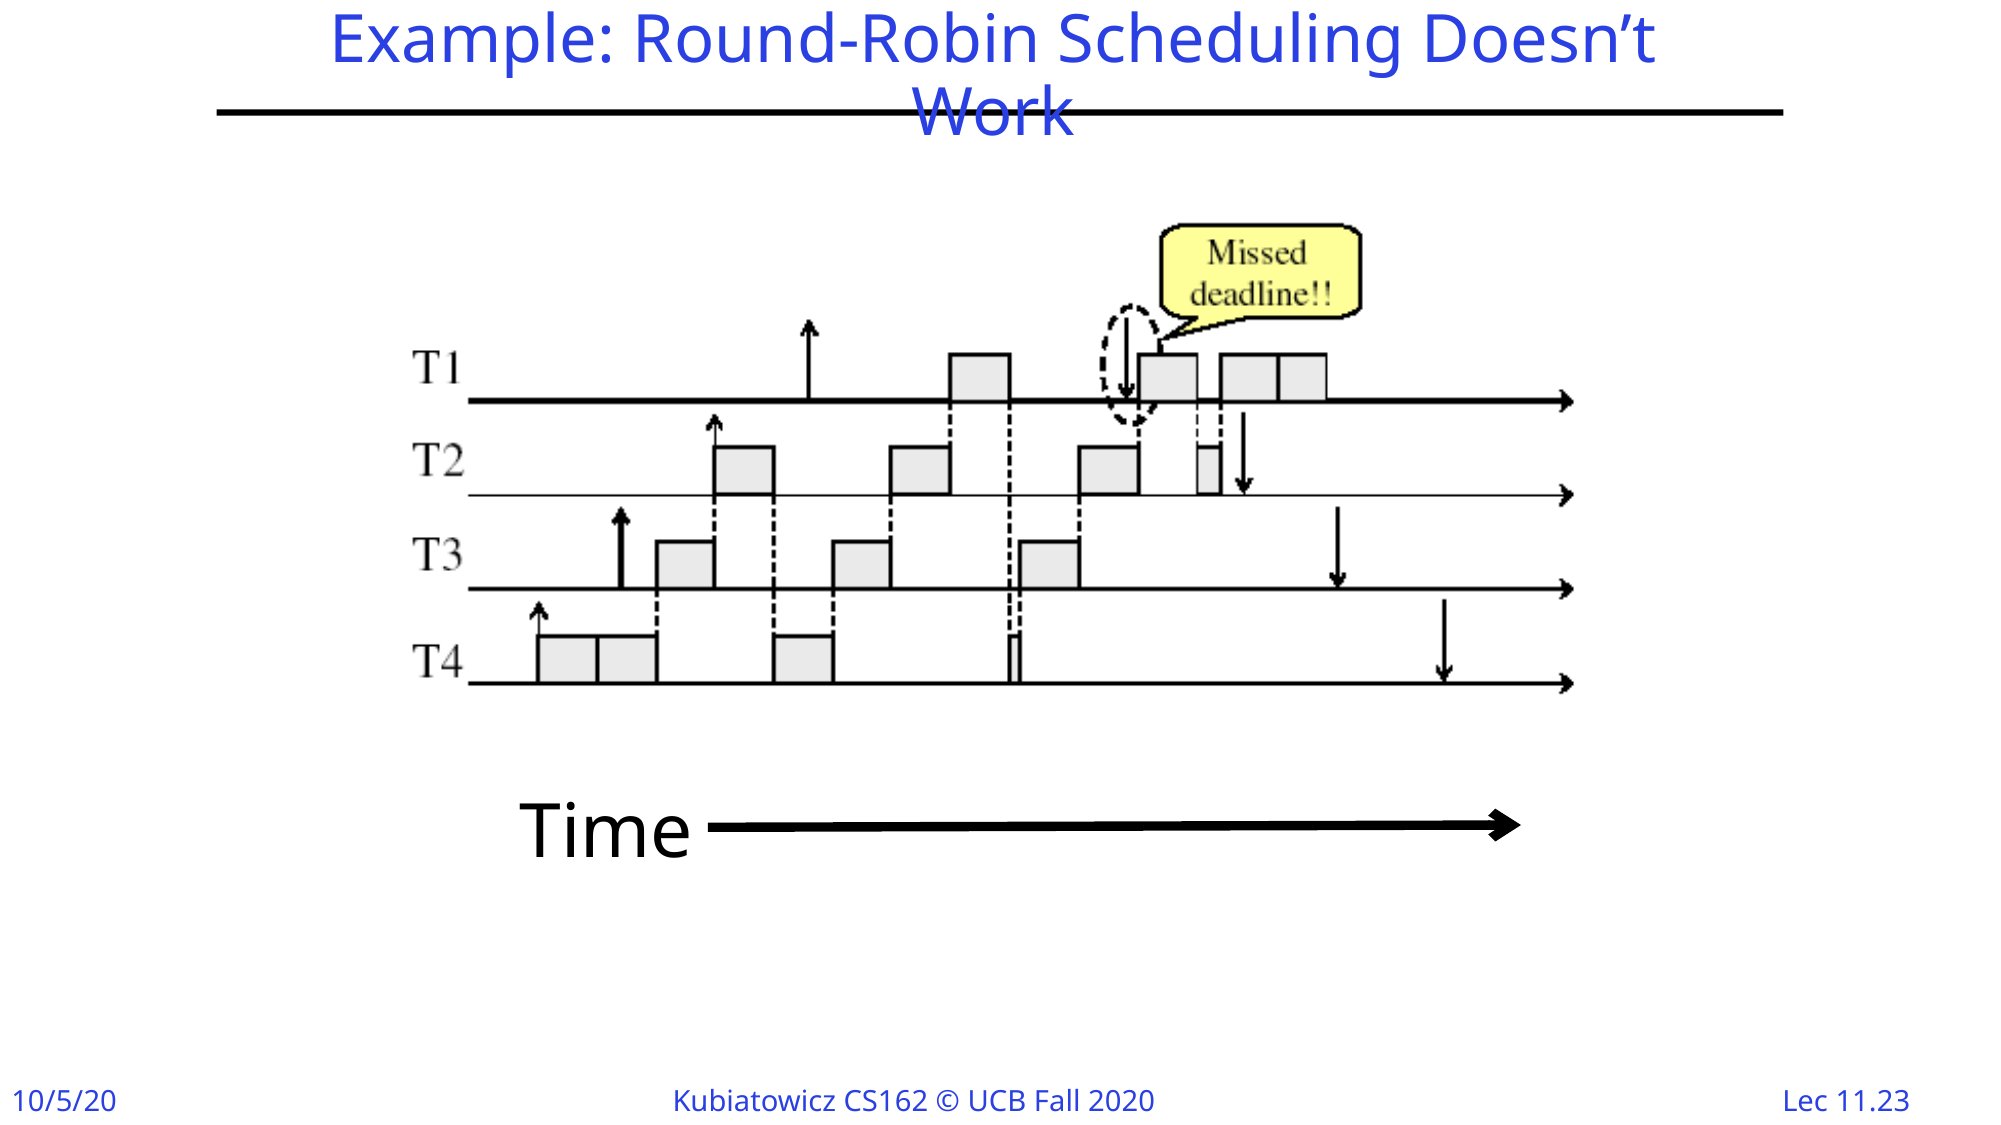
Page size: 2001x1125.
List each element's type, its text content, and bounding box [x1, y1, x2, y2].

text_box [695, 824, 1522, 829]
text_box Time [504, 774, 708, 880]
title Example: Round-Robin Scheduling Doesn’t Work [237, 42, 1750, 113]
picture [399, 199, 1613, 721]
